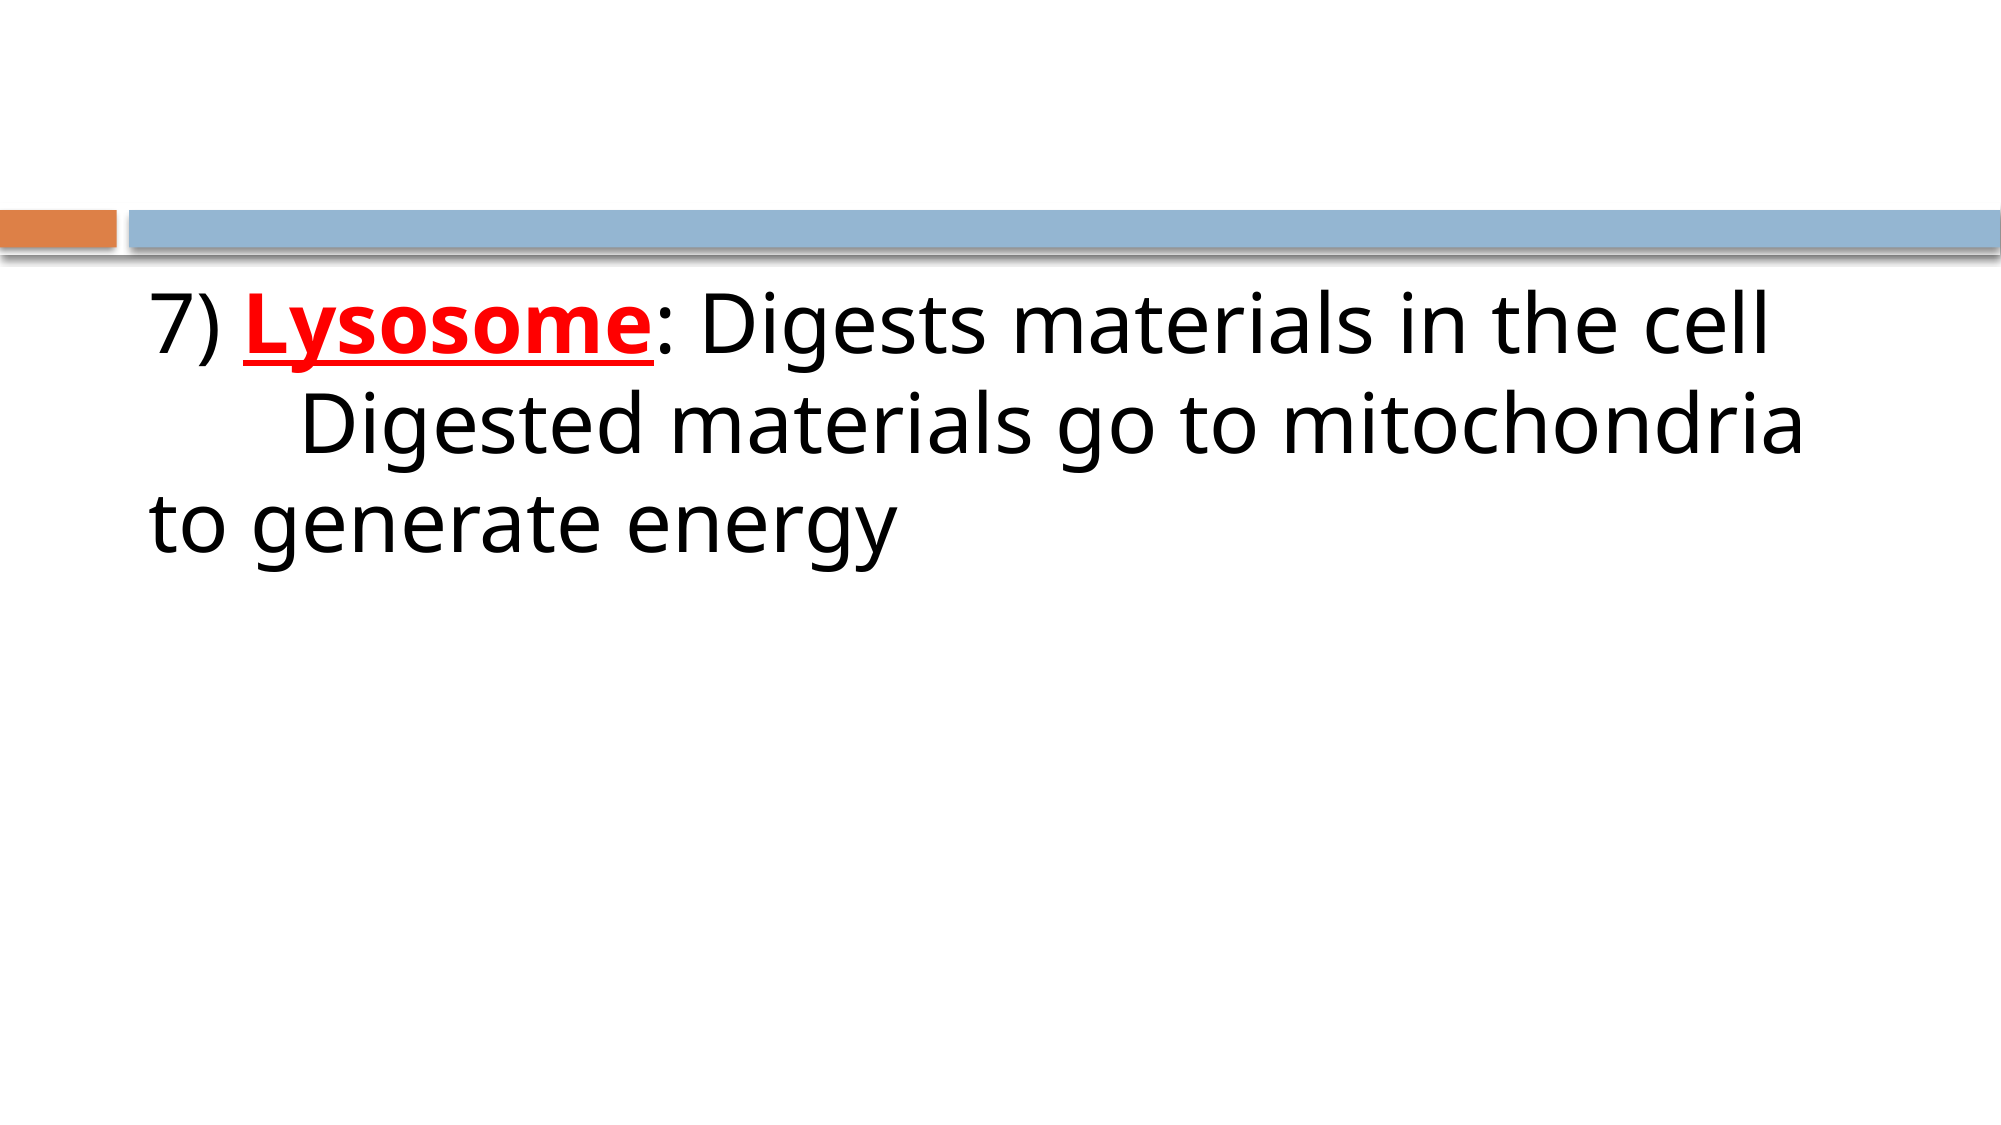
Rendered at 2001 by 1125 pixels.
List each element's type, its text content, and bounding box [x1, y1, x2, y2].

list 7) Lysosome: Digests materials in the cell Digested materials go to mitochondria to generate energy [133, 262, 1918, 1000]
